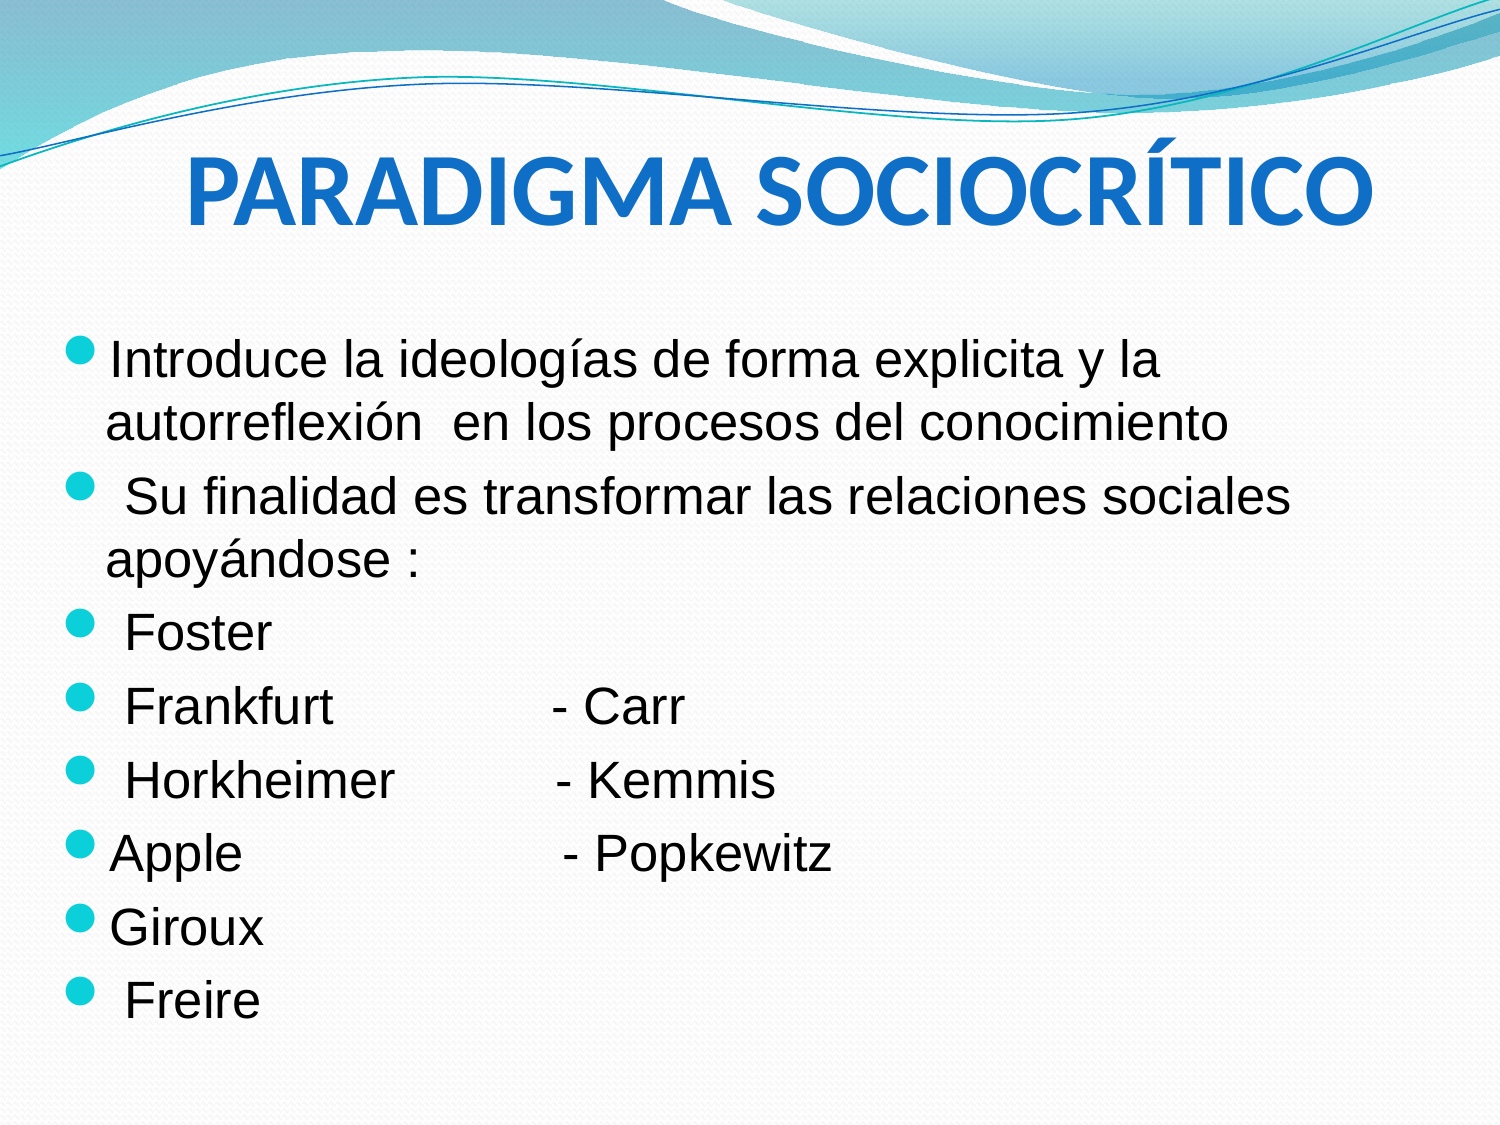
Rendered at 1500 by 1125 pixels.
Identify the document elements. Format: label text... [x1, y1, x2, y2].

title PARADIGMA SOCIOCRÍTICO [105, 58, 1456, 247]
list Introduce la ideologías de forma explicita y la autorreflexión en los procesos del conocimiento Su finalidad es transformar las relaciones sociales apoyándose : Foster Frankfurt - Carr Horkheimer - Kemmis Apple - Popkewitz Giroux Freire [46, 317, 1465, 1038]
